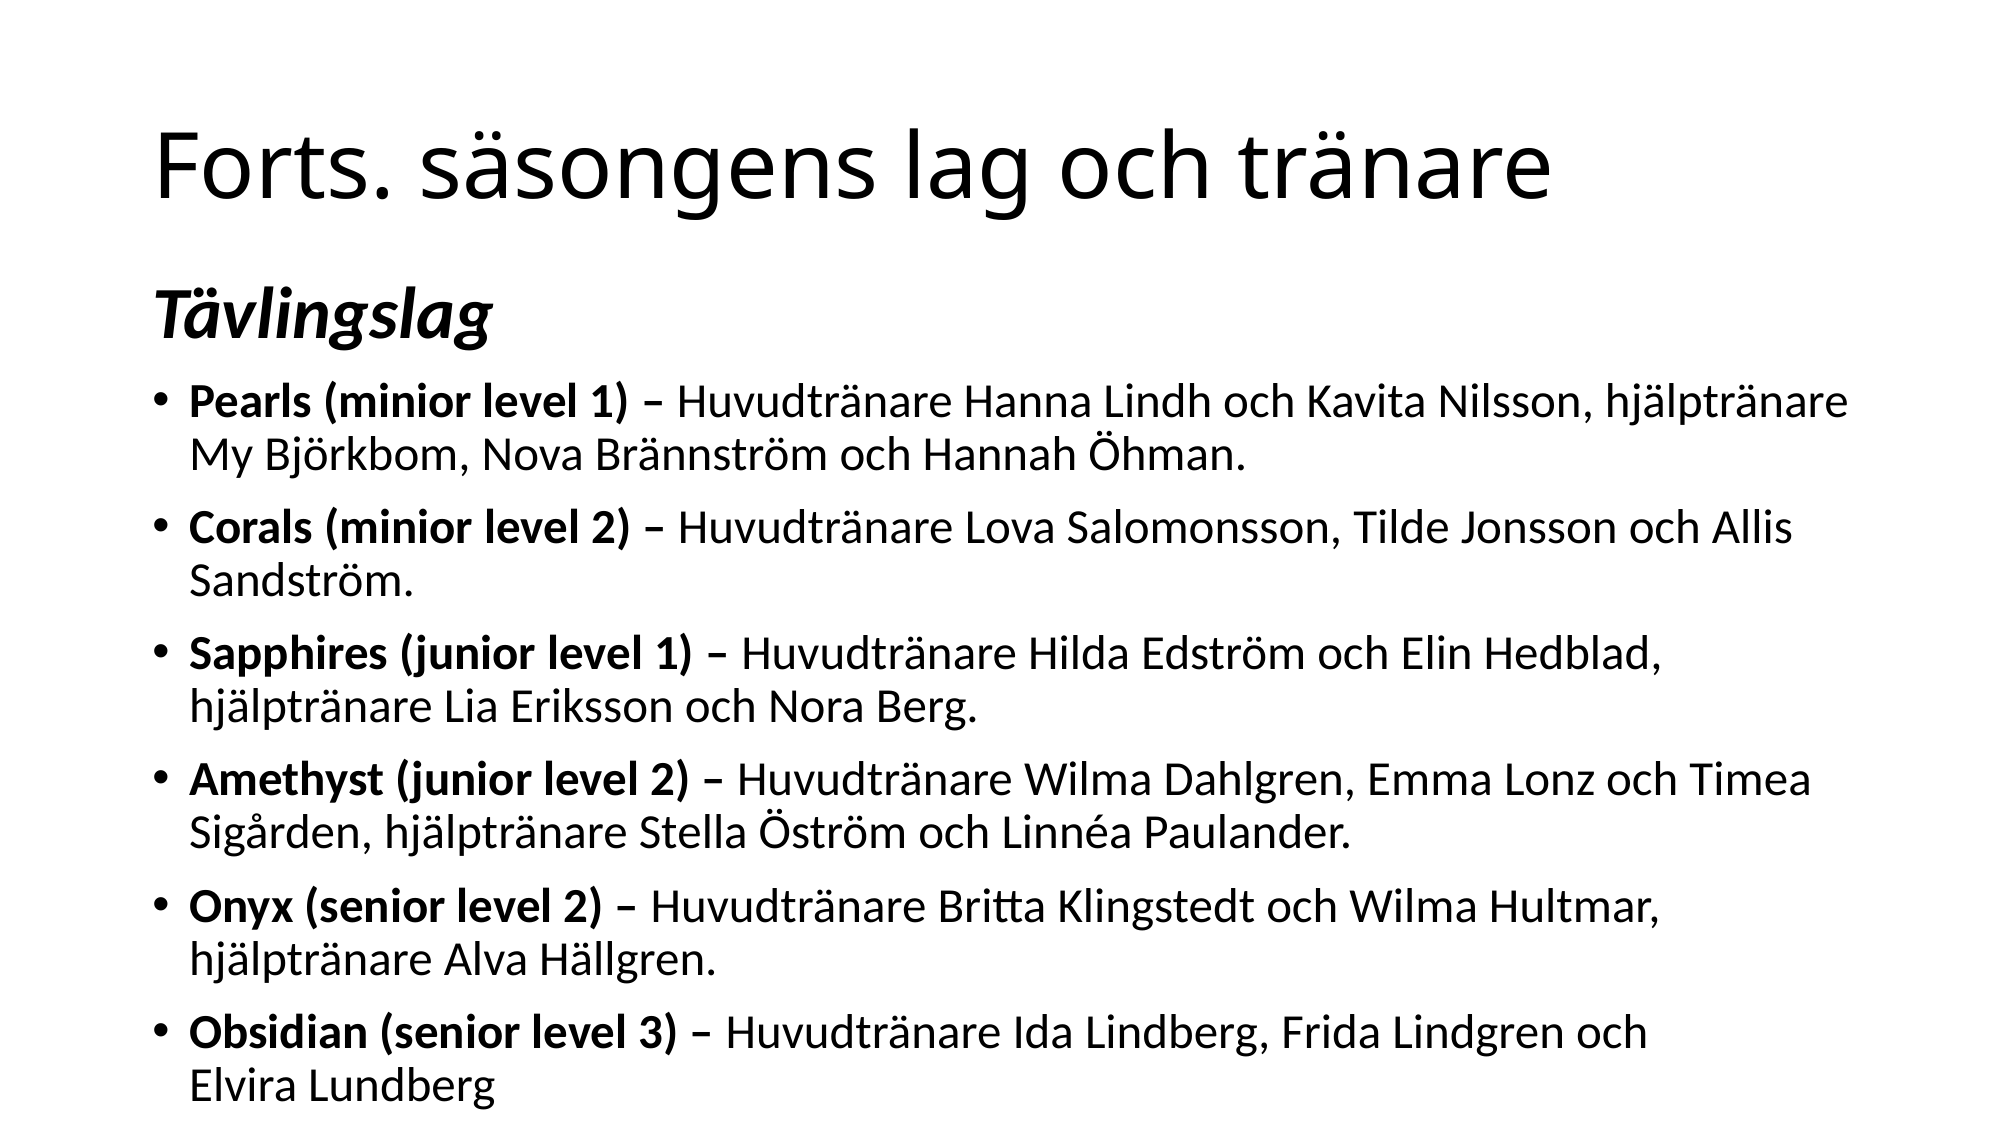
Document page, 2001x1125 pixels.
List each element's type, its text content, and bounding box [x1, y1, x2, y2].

title Forts. säsongens lag och tränare [137, 59, 1863, 267]
list Tävlingslag Pearls (minior level 1) – Huvudtränare Hanna Lindh och Kavita Nilsson, hjälptränare My Björkbom, Nova Brännström och Hannah Öhman. Corals (minior level 2) – Huvudtränare Lova Salomonsson, Tilde Jonsson och Allis Sandström. Sapphires (junior level 1) – Huvudtränare Hilda Edström och Elin Hedblad, hjälptränare Lia Eriksson och Nora Berg. Amethyst (junior level 2) – Huvudtränare Wilma Dahlgren, Emma Lonz och Timea Sigården, hjälptränare Stella Öström och Linnéa Paulander. Onyx (senior level 2) – Huvudtränare Britta Klingstedt och Wilma Hultmar, hjälptränare Alva Hällgren. Obsidian (senior level 3) – Huvudtränare Ida Lindberg, Frida Lindgren och Elvira Lundberg [137, 267, 1891, 1125]
